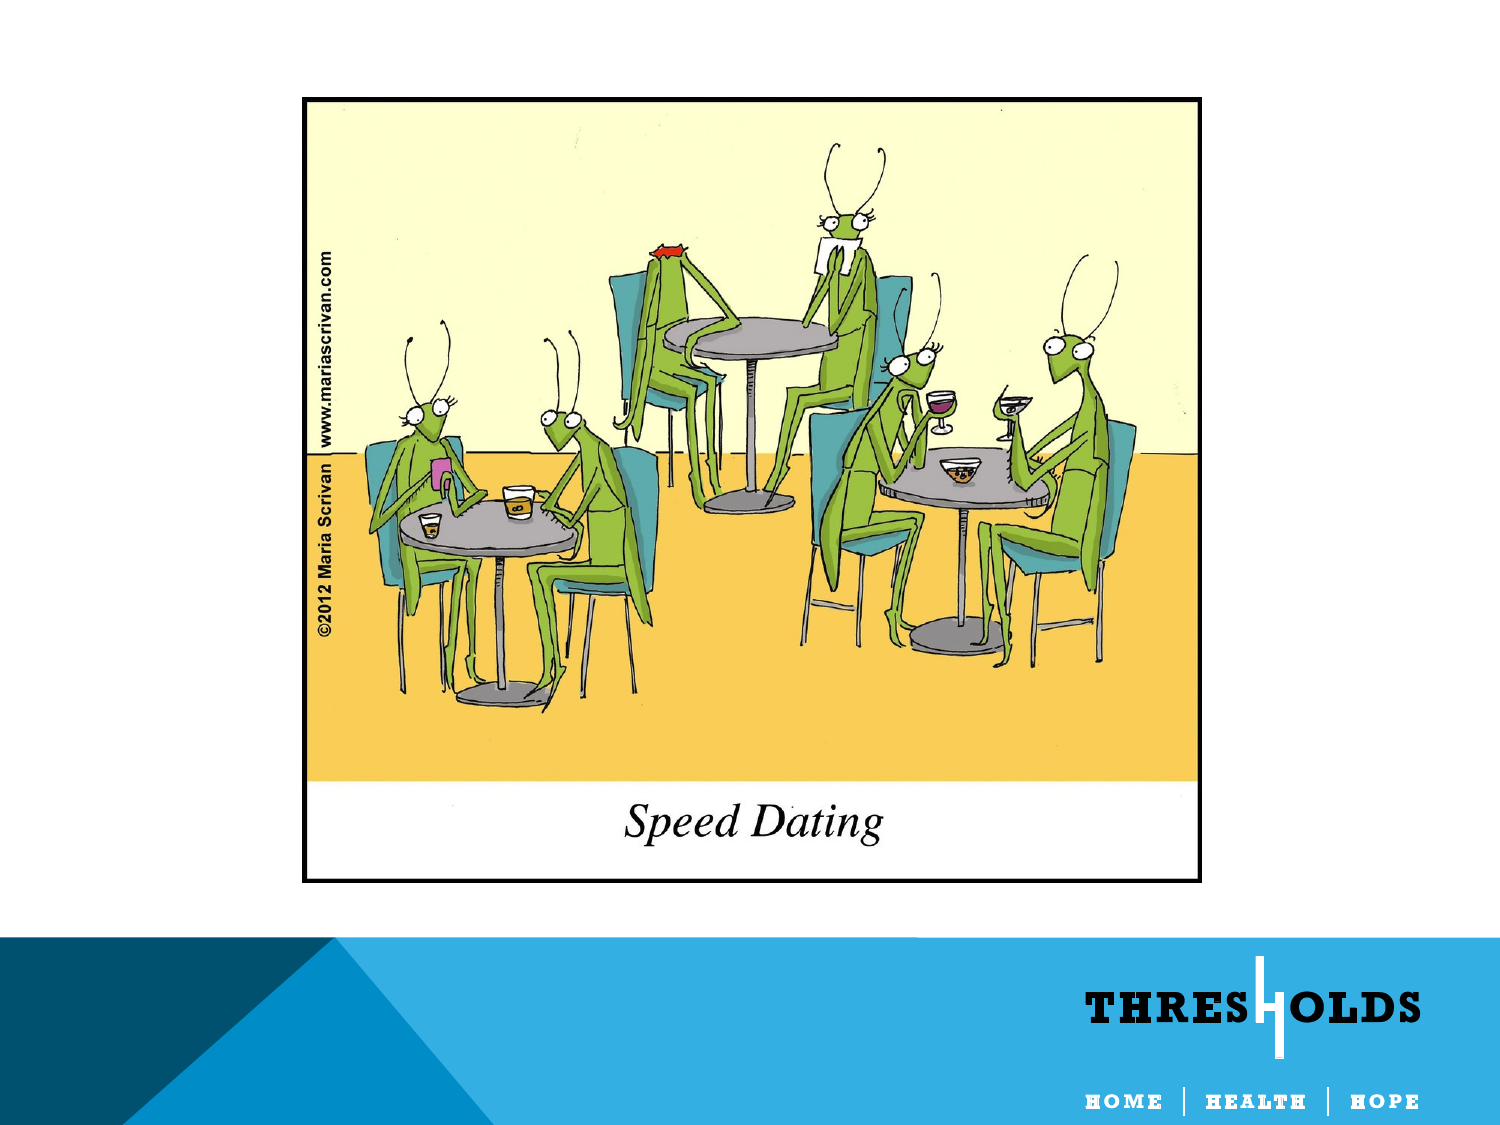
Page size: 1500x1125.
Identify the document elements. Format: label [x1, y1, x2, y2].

picture [302, 97, 1202, 883]
